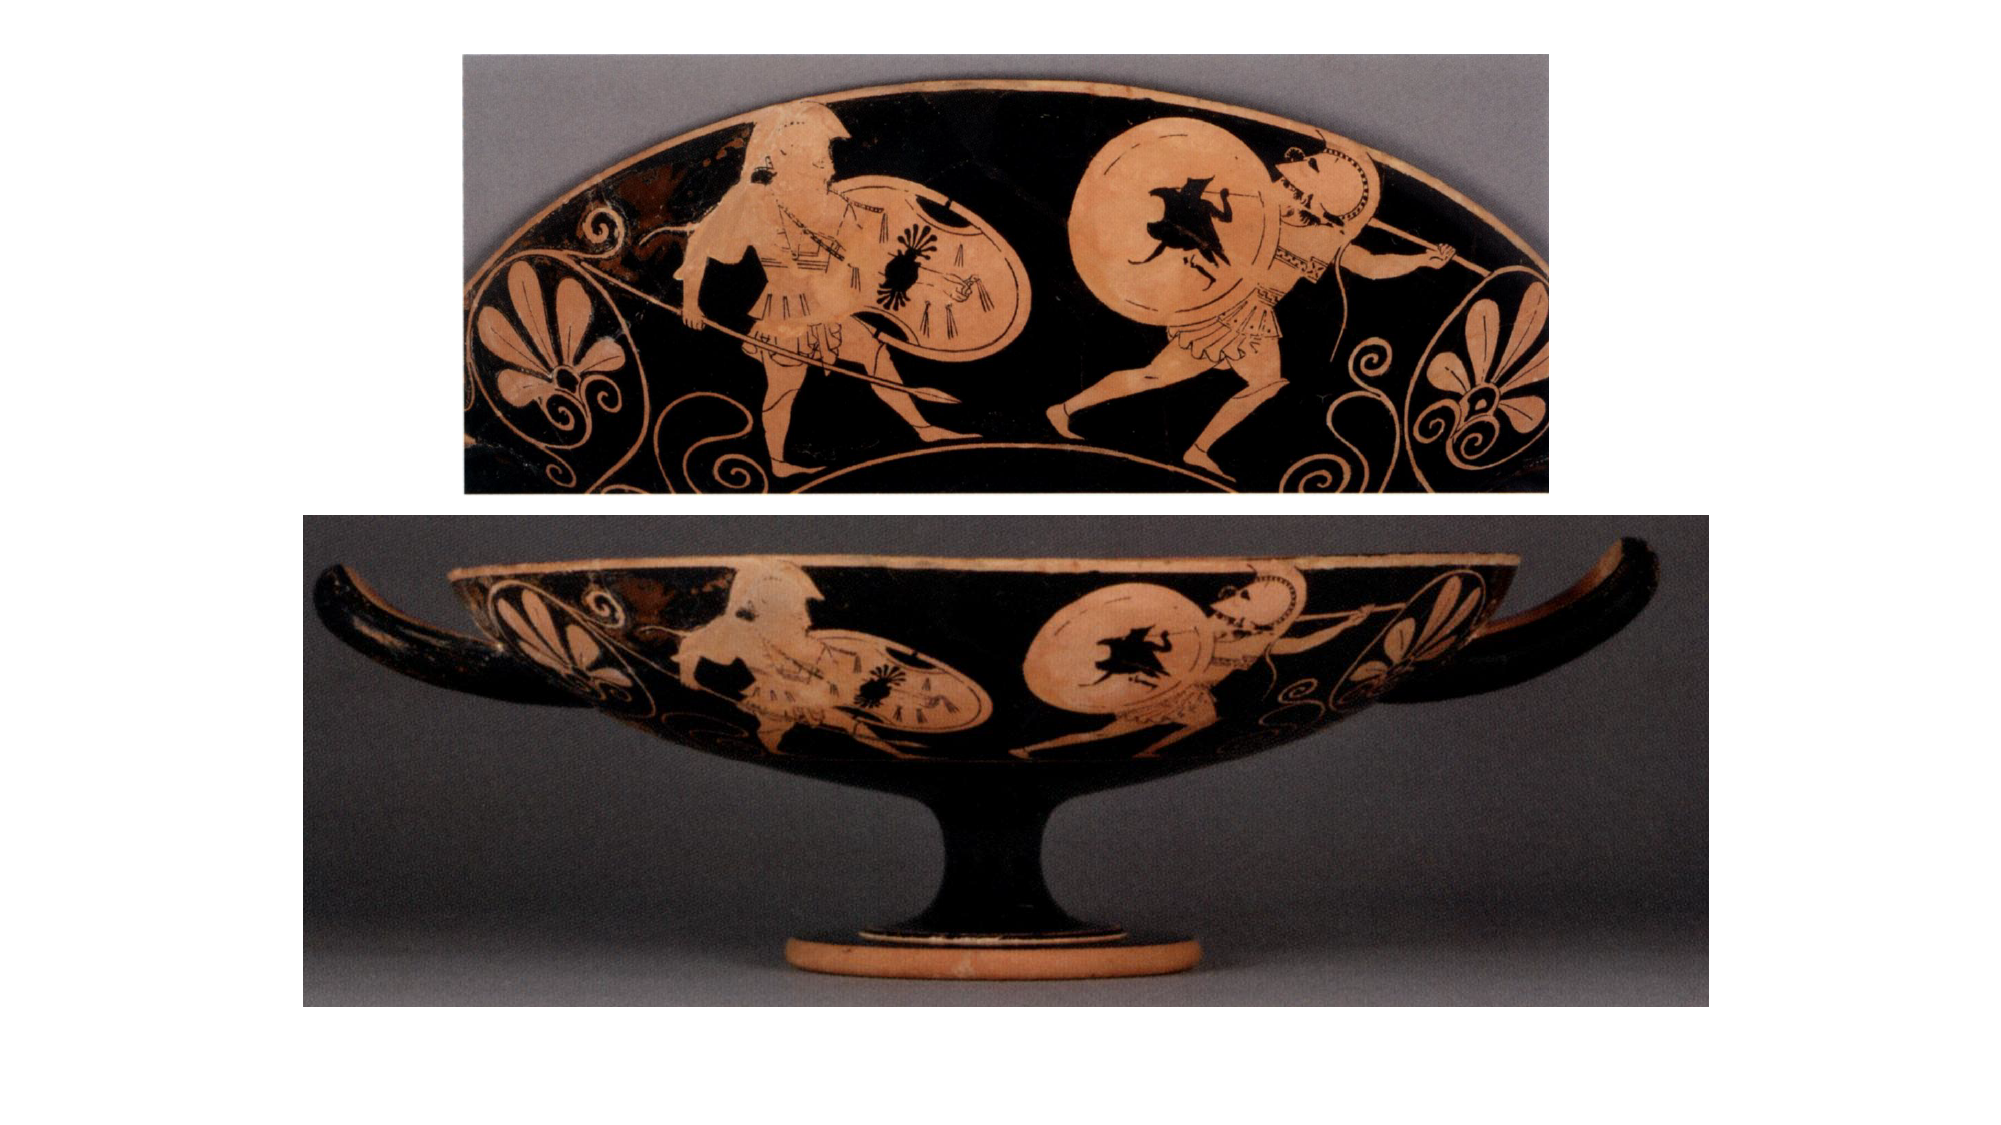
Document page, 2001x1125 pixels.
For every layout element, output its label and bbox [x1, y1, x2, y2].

picture [303, 515, 1709, 1007]
picture [462, 54, 1549, 496]
